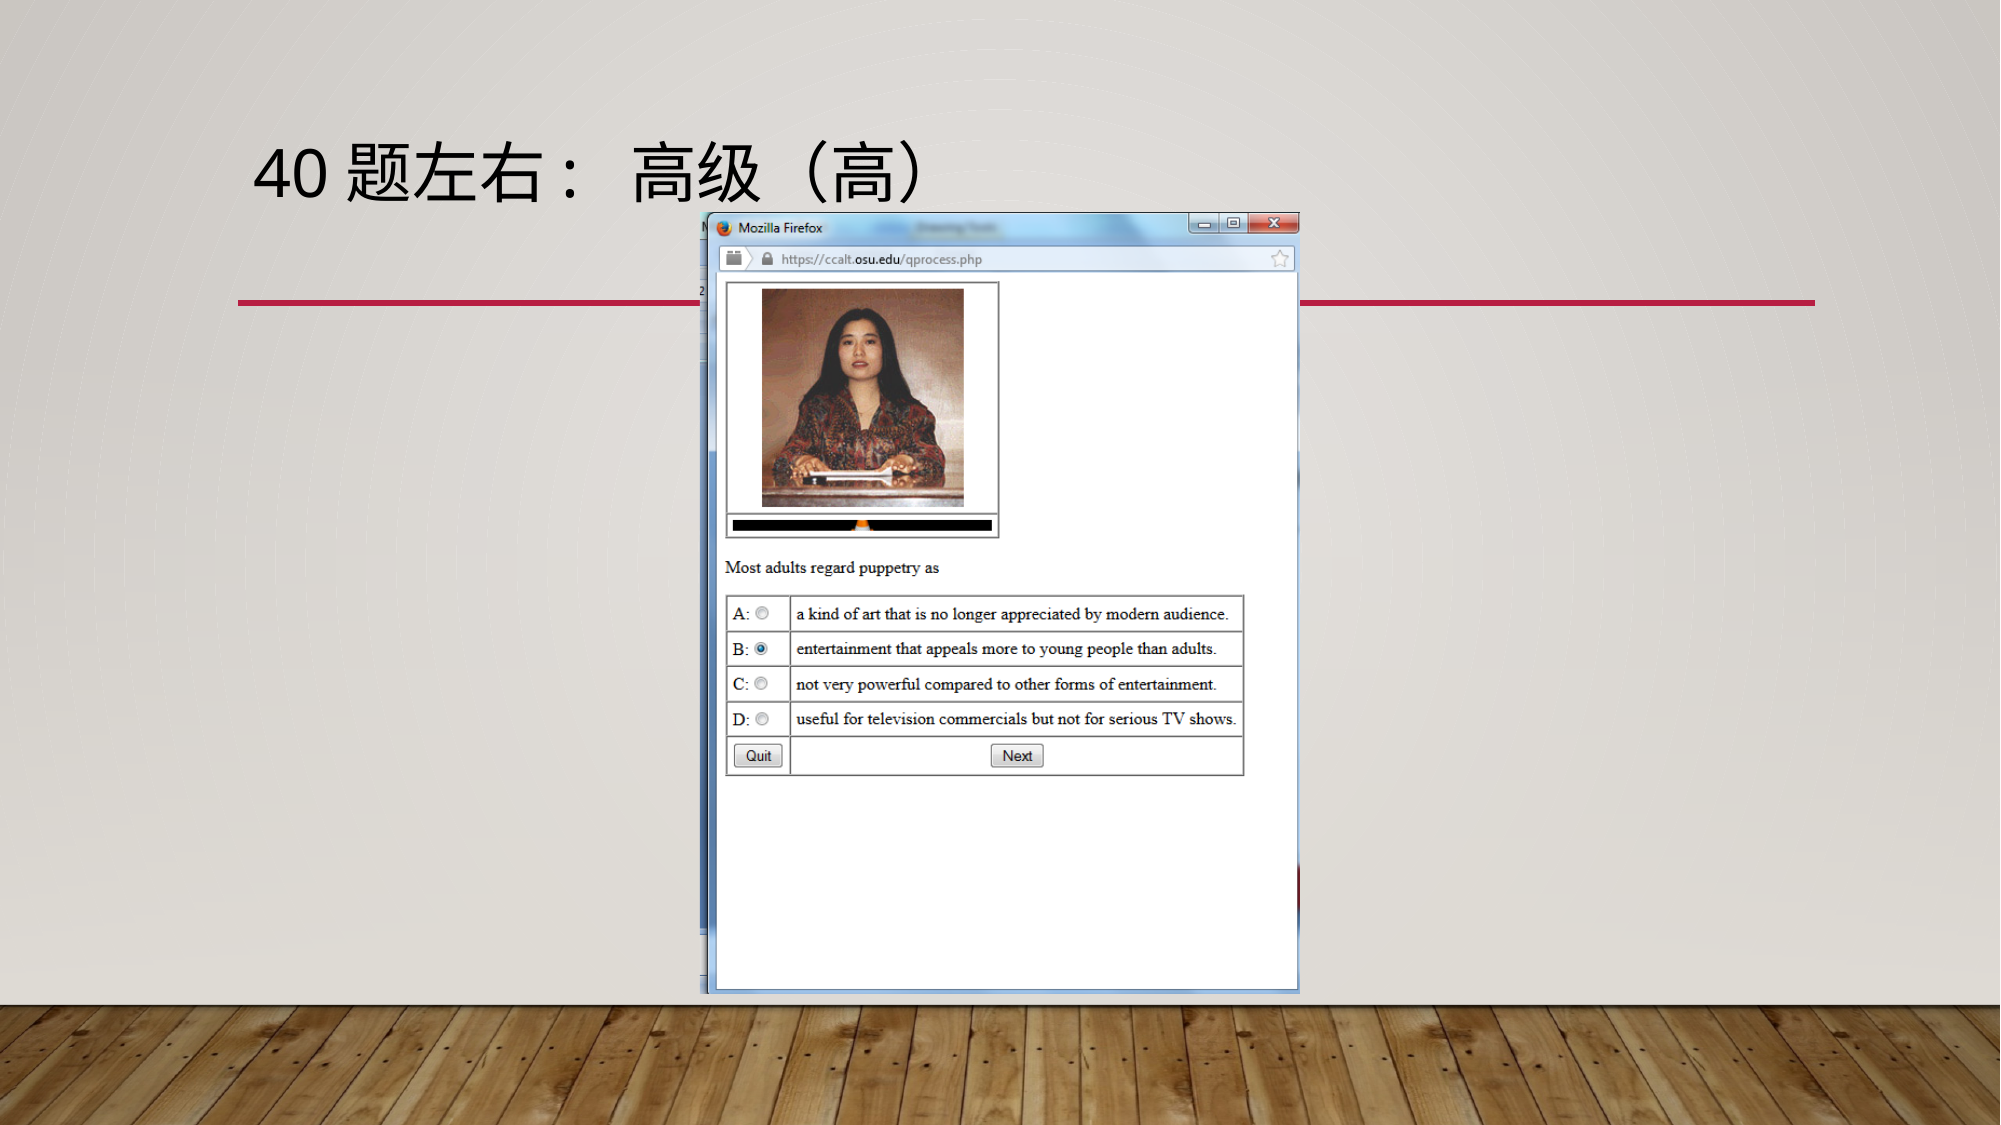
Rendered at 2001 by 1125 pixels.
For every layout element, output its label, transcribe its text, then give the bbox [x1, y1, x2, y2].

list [699, 212, 1301, 995]
title 40题左右: 高级（高） [238, 131, 1814, 305]
picture [0, 1005, 2000, 1125]
